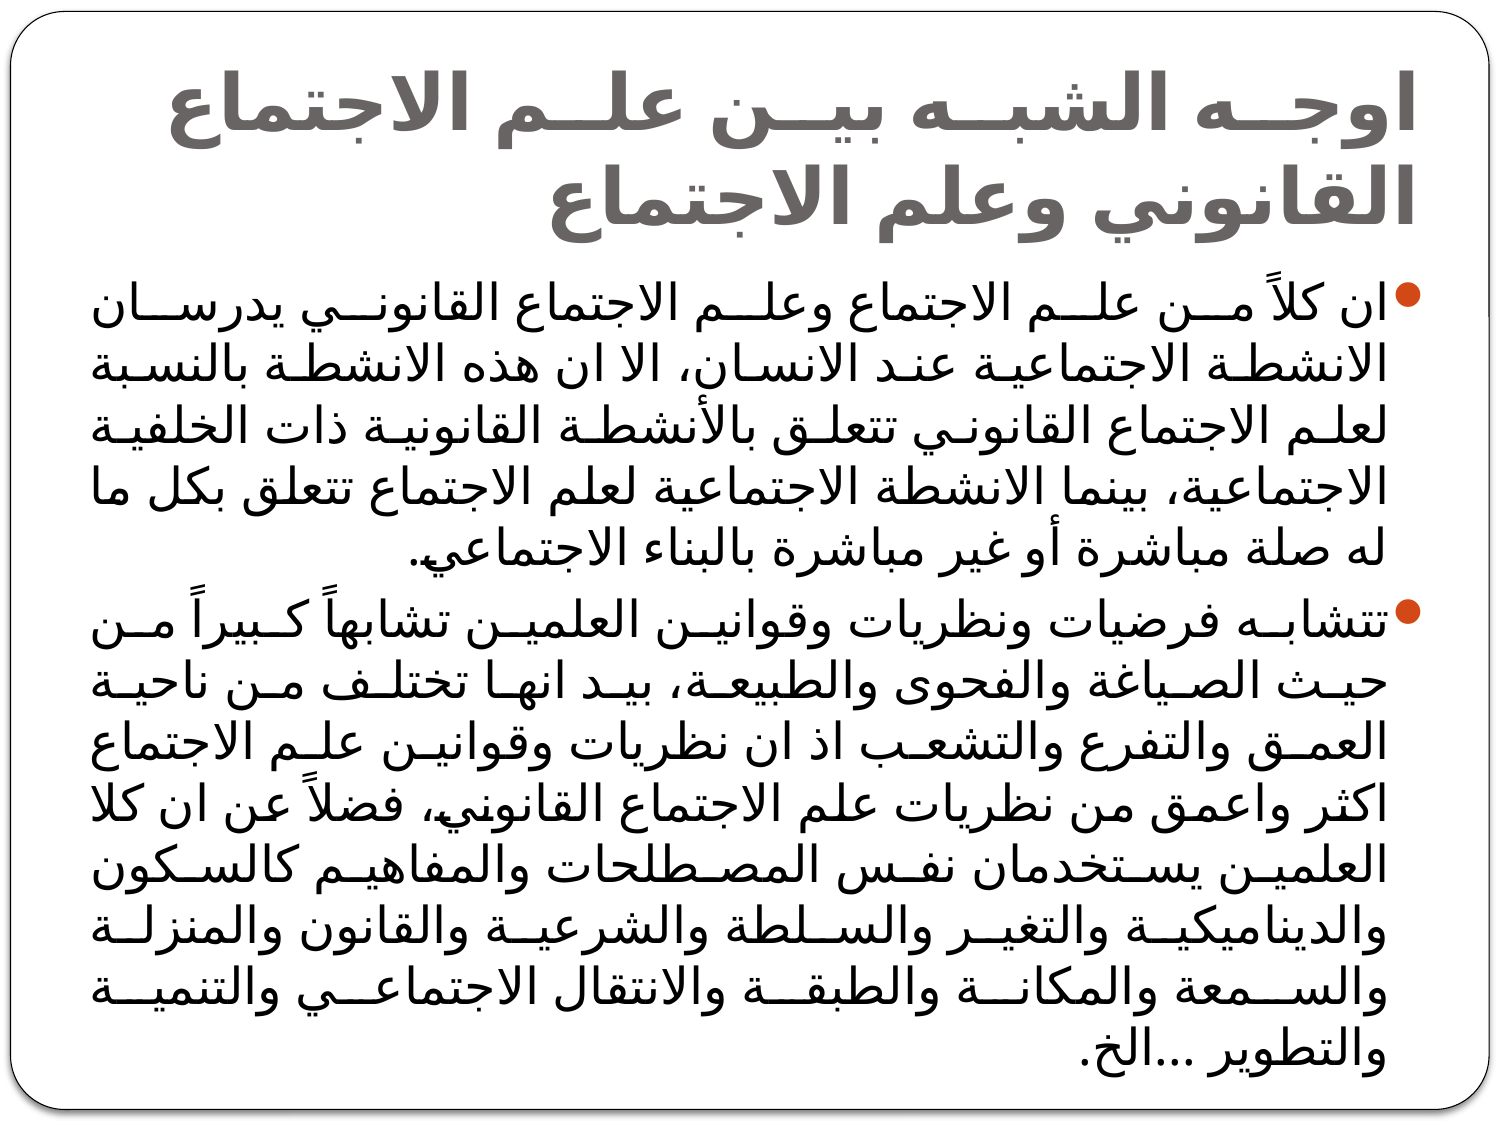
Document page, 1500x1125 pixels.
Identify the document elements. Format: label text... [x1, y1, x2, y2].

list ان كلاً من علم الاجتماع وعلم الاجتماع القانوني يدرسان الانشطة الاجتماعية عند الانسان، الا ان هذه الانشطة بالنسبة لعلم الاجتماع القانوني تتعلق بالأنشطة القانونية ذات الخلفية الاجتماعية، بينما الانشطة الاجتماعية لعلم الاجتماع تتعلق بكل ما له صلة مباشرة أو غير مباشرة بالبناء الاجتماعي. تتشابه فرضيات ونظريات وقوانين العلمين تشابهاً كبيراً من حيث الصياغة والفحوى والطبيعة، بيد انها تختلف من ناحية العمق والتفرع والتشعب اذ ان نظريات وقوانين علم الاجتماع اكثر واعمق من نظريات علم الاجتماع القانوني، فضلاً عن ان كلا العلمين يستخدمان نفس المصطلحات والمفاهيم كالسكون والديناميكية والتغير والسلطة والشرعية والقانون والمنزلة والسمعة والمكانة والطبقة والانتقال الاجتماعي والتنمية والتطوير ...الخ. [75, 262, 1447, 1094]
title اوجه الشبه بين علم الاجتماع القانوني وعلم الاجتماع [150, 45, 1436, 256]
